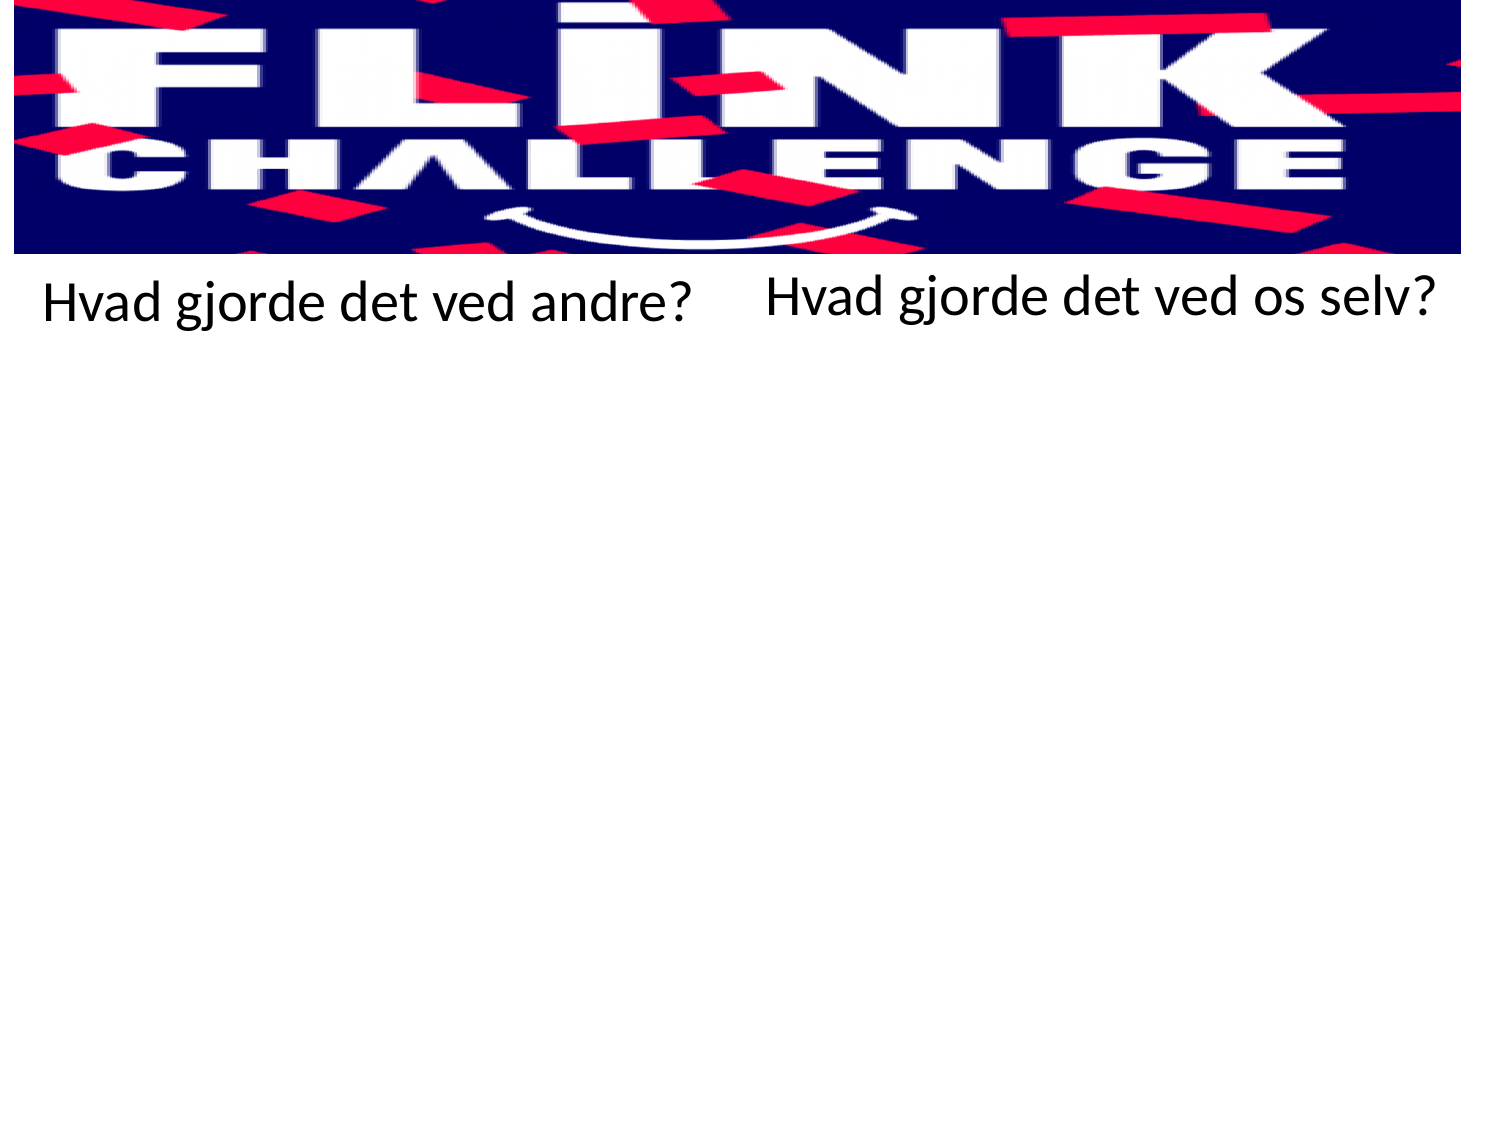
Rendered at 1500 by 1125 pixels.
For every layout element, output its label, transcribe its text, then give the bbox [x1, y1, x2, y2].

list Hvad gjorde det ved os selv? [750, 250, 1486, 1125]
list Hvad gjorde det ved andre? [27, 263, 724, 1106]
picture [13, 0, 1462, 254]
